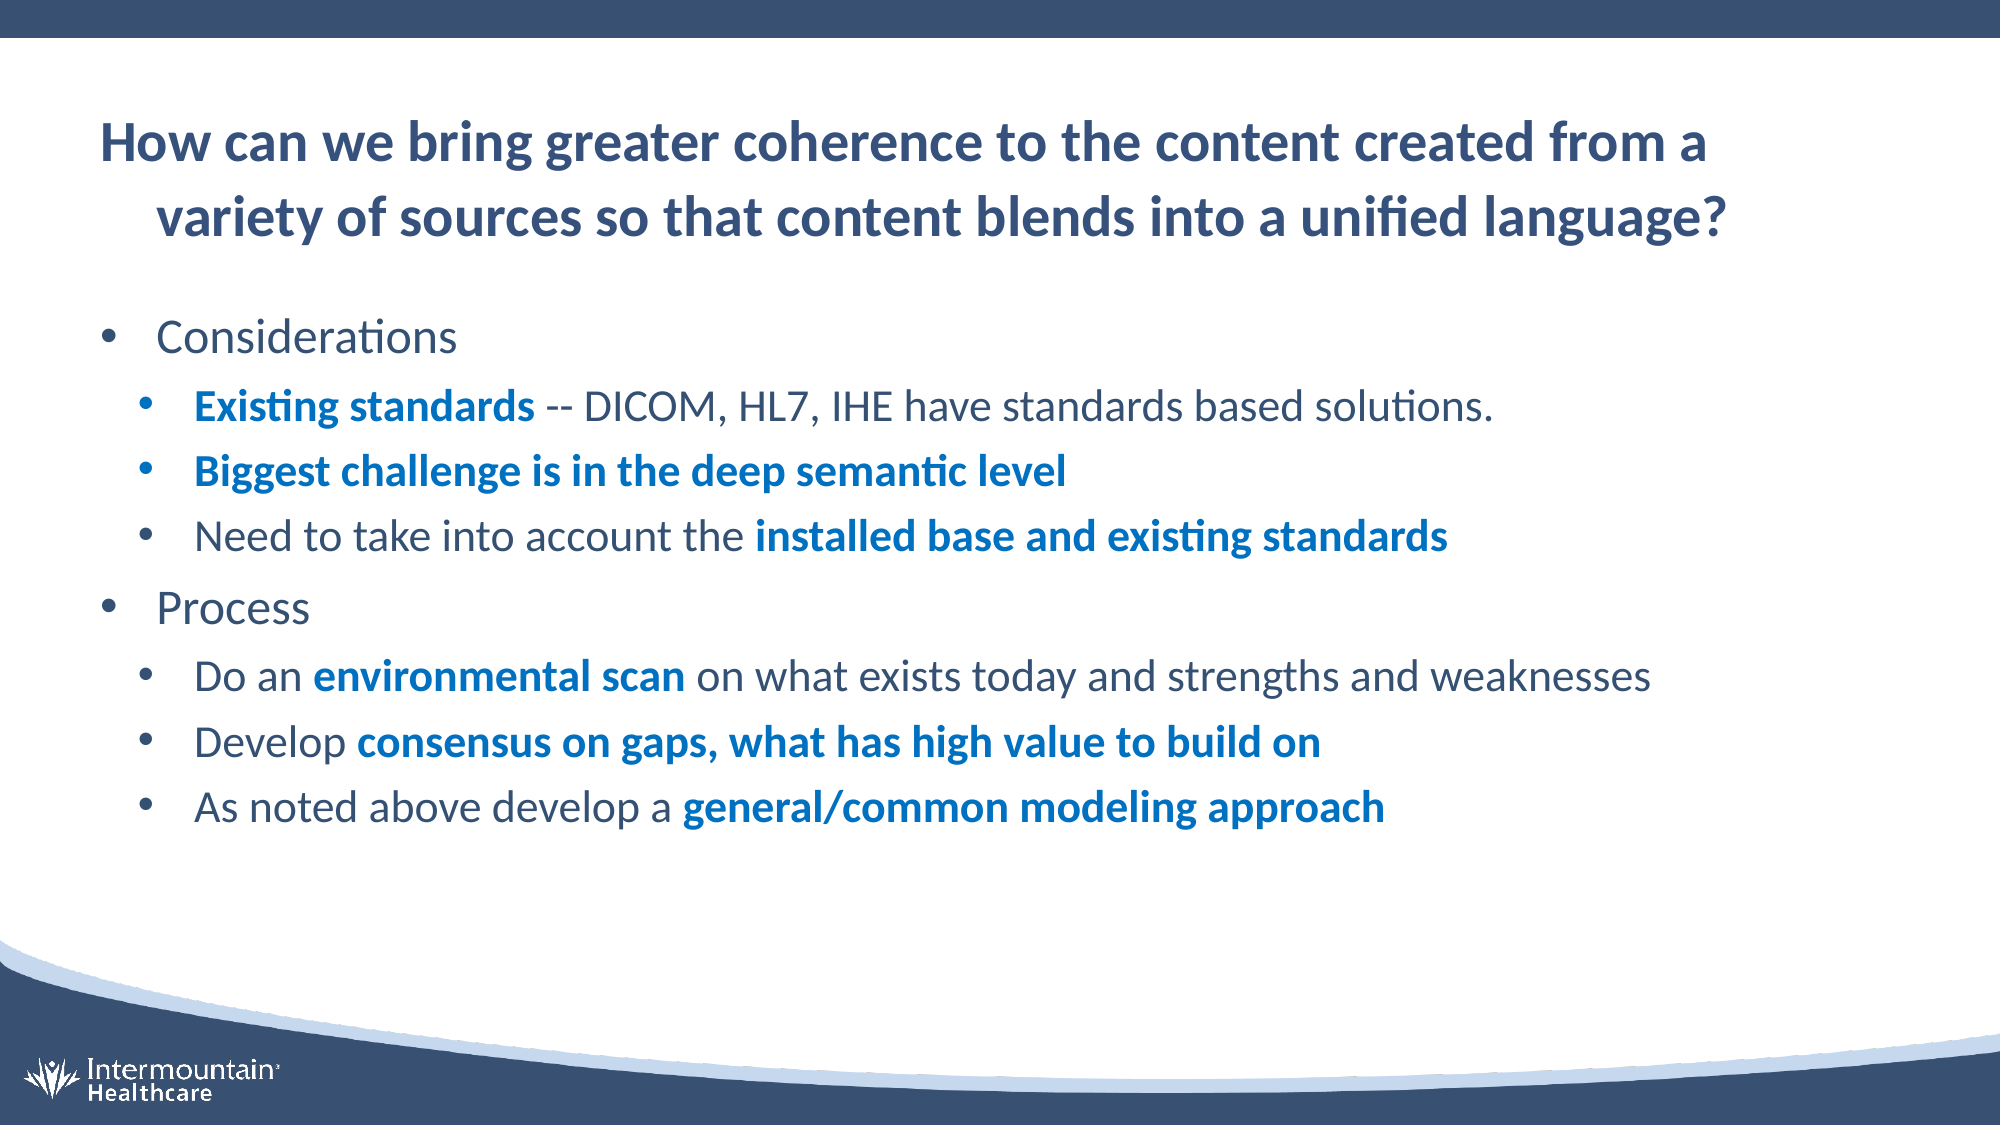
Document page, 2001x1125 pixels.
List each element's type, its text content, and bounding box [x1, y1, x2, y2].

list Considerations Existing standards -- DICOM, HL7, IHE have standards based solutions. Biggest challenge is in the deep semantic level Need to take into account the installed base and existing standards Process Do an environmental scan on what exists today and strengths and weaknesses Develop consensus on gaps, what has high value to build on As noted above develop a general/common modeling approach [85, 303, 1903, 1001]
title How can we bring greater coherence to the content created from a variety of sources so that content blends into a unified language? [85, 90, 1903, 262]
picture [0, 940, 2000, 1125]
picture [0, 0, 2000, 38]
